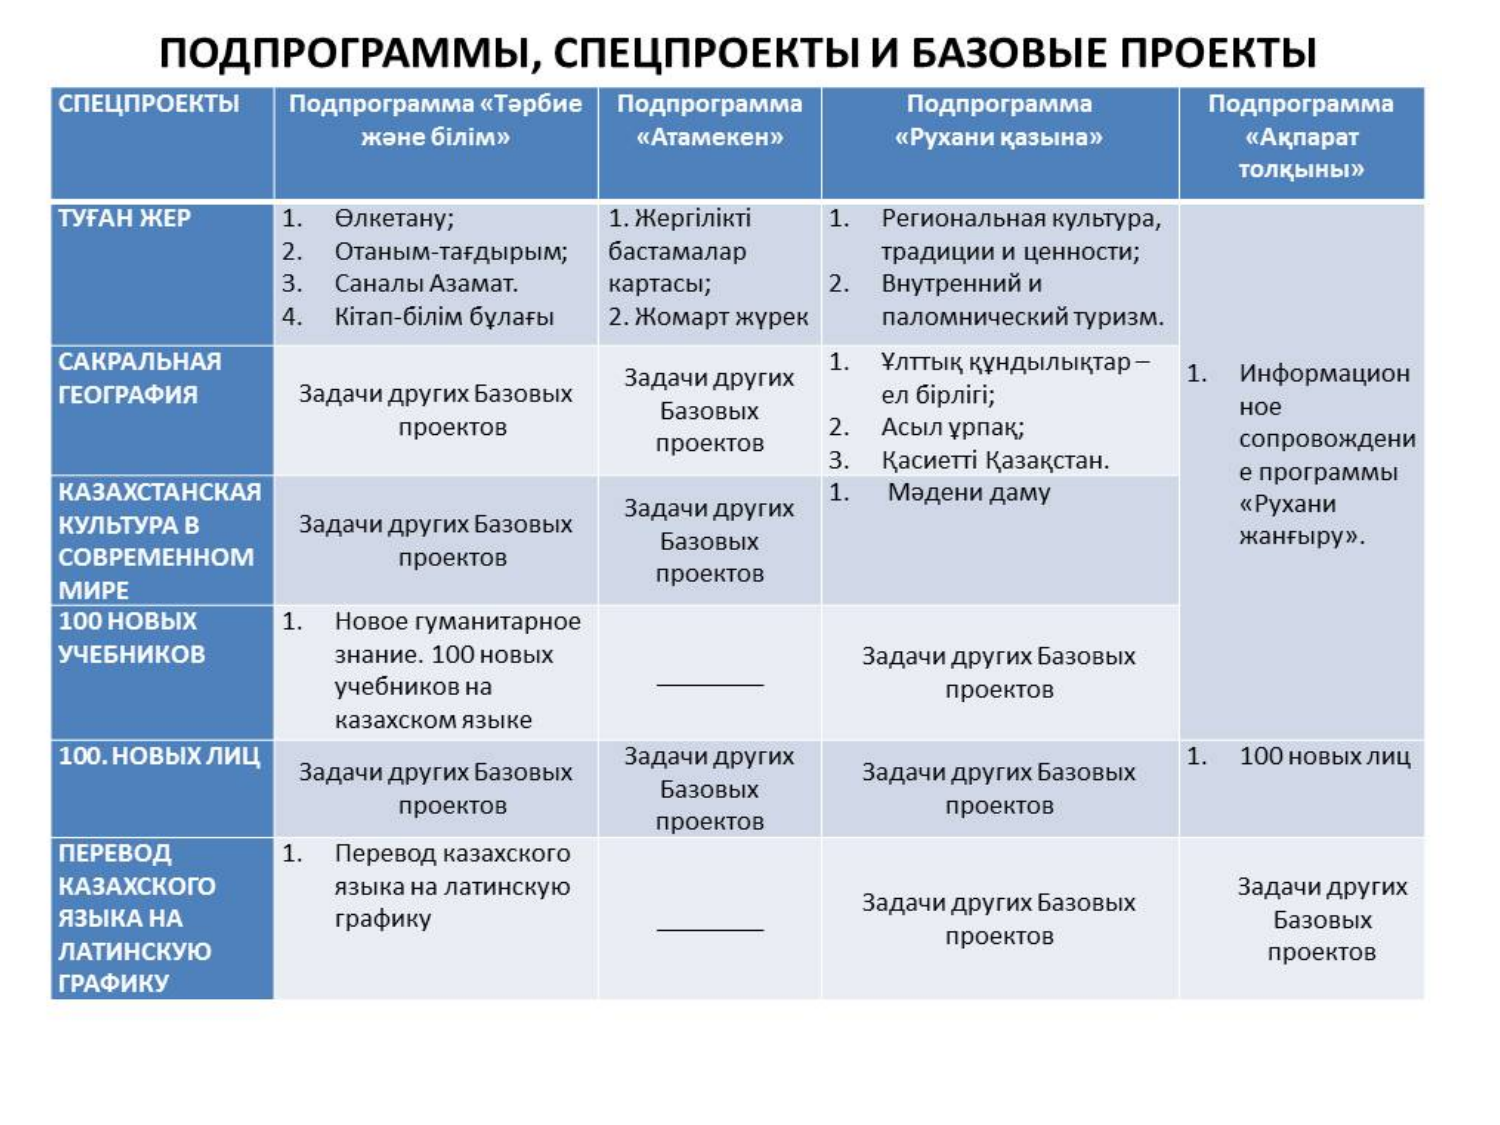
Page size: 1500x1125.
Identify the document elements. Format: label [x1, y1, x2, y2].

list [23, 0, 1442, 1044]
